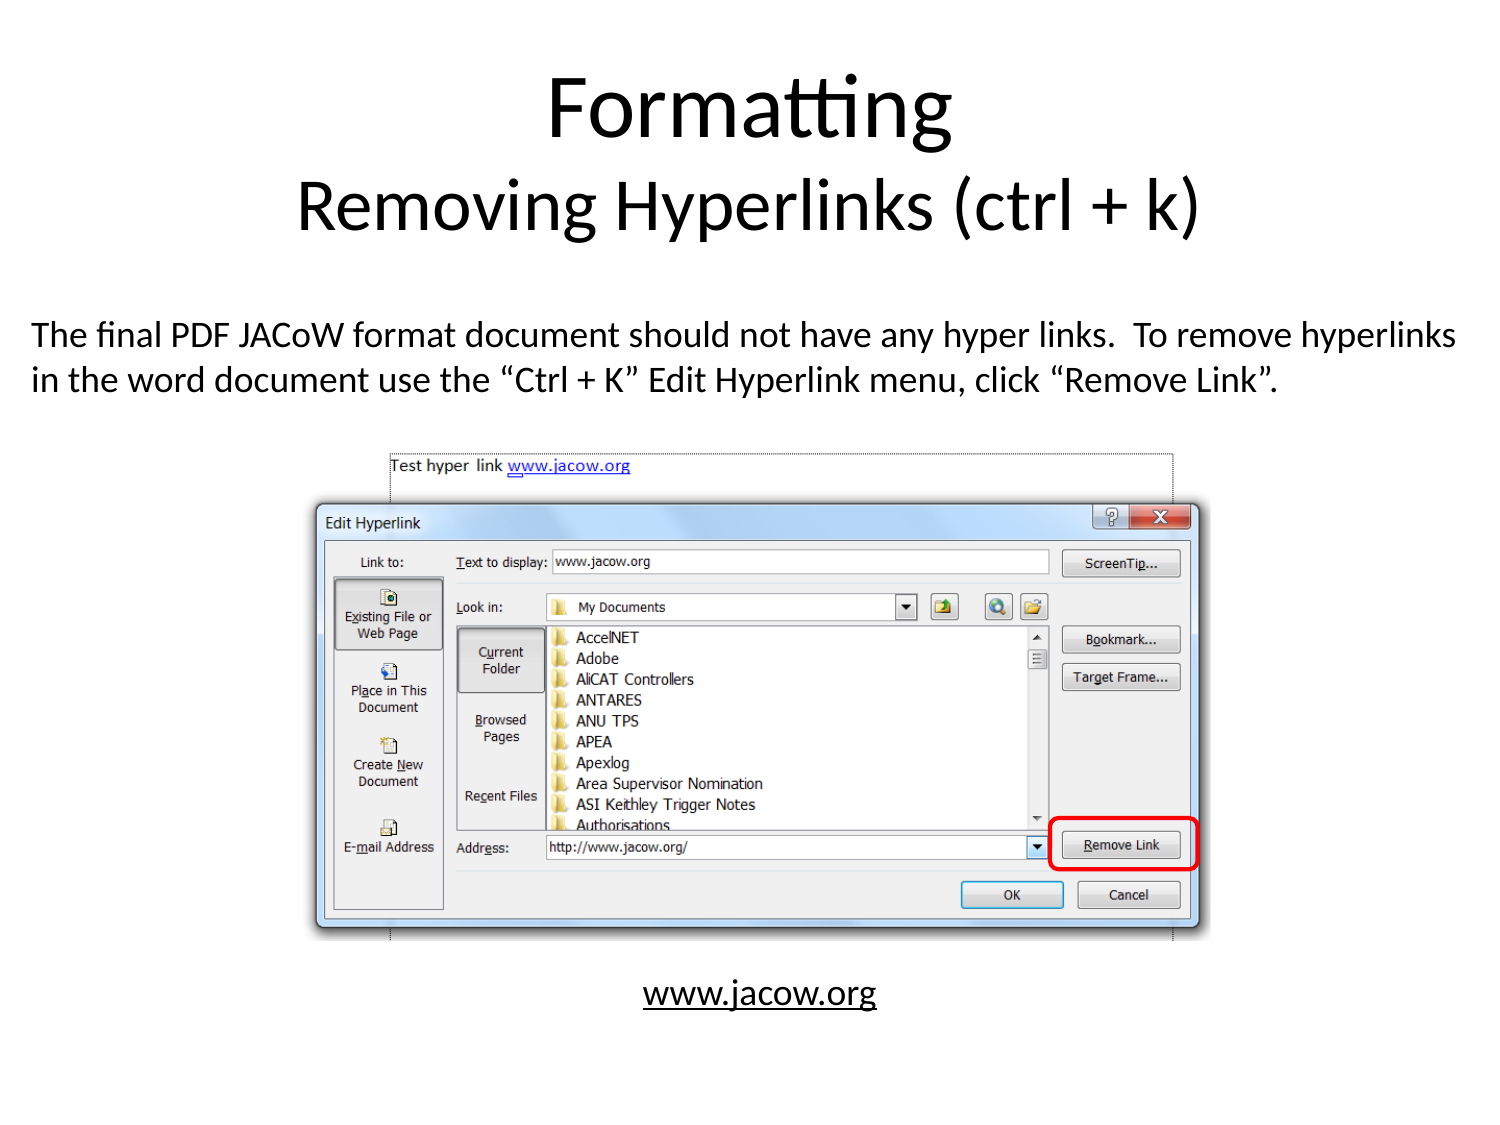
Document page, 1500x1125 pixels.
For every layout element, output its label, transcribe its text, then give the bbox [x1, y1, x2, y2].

title Formatting Removing Hyperlinks (ctrl + k) [75, 19, 1425, 272]
text_box www.jacow.org [625, 960, 903, 1020]
text_box The final PDF JACoW format document should not have any hyper links. To remove hyperlinks in the word document use the “Ctrl + K” Edit Hyperlink menu, click “Remove Link”. [16, 302, 1482, 408]
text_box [295, 431, 1211, 941]
